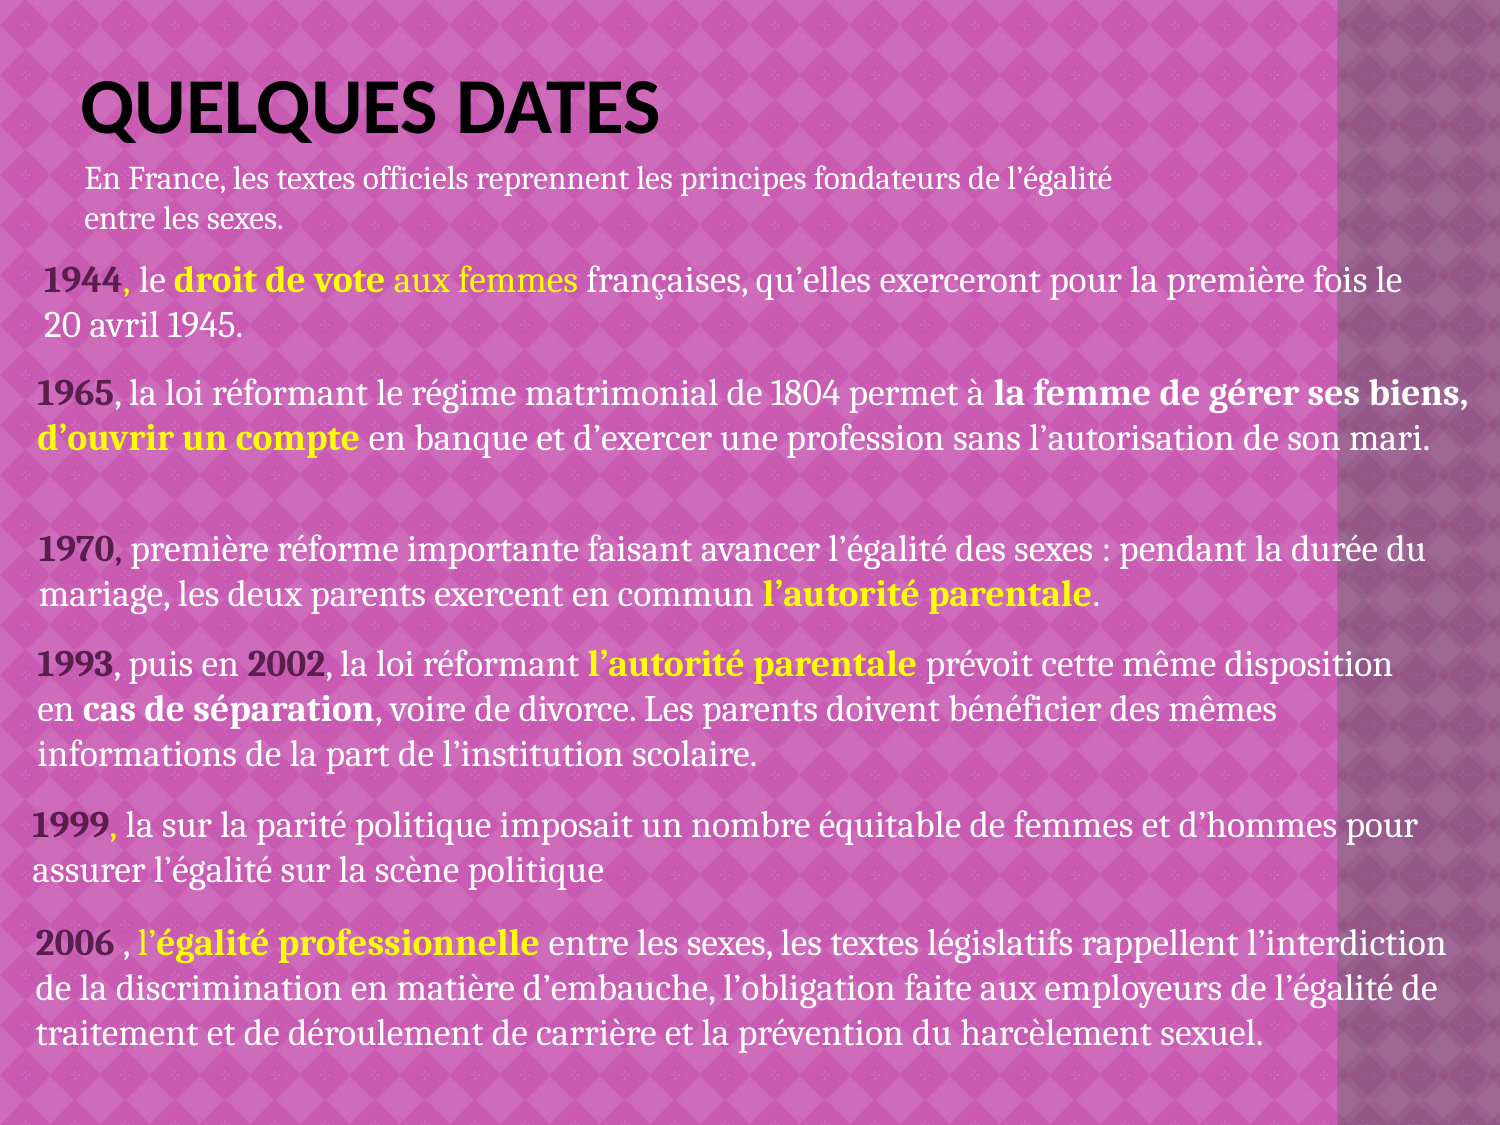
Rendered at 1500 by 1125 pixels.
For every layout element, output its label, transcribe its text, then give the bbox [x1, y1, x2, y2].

text_box En France, les textes officiels reprennent les principes fondateurs de l’égalité entre les sexes. [69, 148, 1177, 247]
text_box 1970, première réforme importante faisant avancer l’égalité des sexes : pendant la durée du mariage, les deux parents exercent en commun l’autorité parentale. [24, 516, 1477, 622]
text_box 1944, le droit de vote aux femmes françaises, qu’elles exerceront pour la première fois le 20 avril 1945. [29, 247, 1459, 353]
text_box 1993, puis en 2002, la loi réformant l’autorité parentale prévoit cette même disposition en cas de séparation, voire de divorce. Les parents doivent bénéficier des mêmes informations de la part de l’institution scolaire. [22, 631, 1436, 782]
text_box 1965, la loi réformant le régime matrimonial de 1804 permet à la femme de gérer ses biens, d’ouvrir un compte en banque et d’exercer une profession sans l’autorisation de son mari. [22, 360, 1500, 466]
text_box 2006 , l’égalité professionnelle entre les sexes, les textes législatifs rappellent l’interdiction de la discrimination en matière d’embauche, l’obligation faite aux employeurs de l’égalité de traitement et de déroulement de carrière et la prévention du harcèlement sexuel. [20, 910, 1474, 1061]
title Quelques dates [72, 40, 1261, 149]
text_box 1999, la sur la parité politique imposait un nombre équitable de femmes et d’hommes pour assurer l’égalité sur la scène politique [17, 792, 1471, 898]
